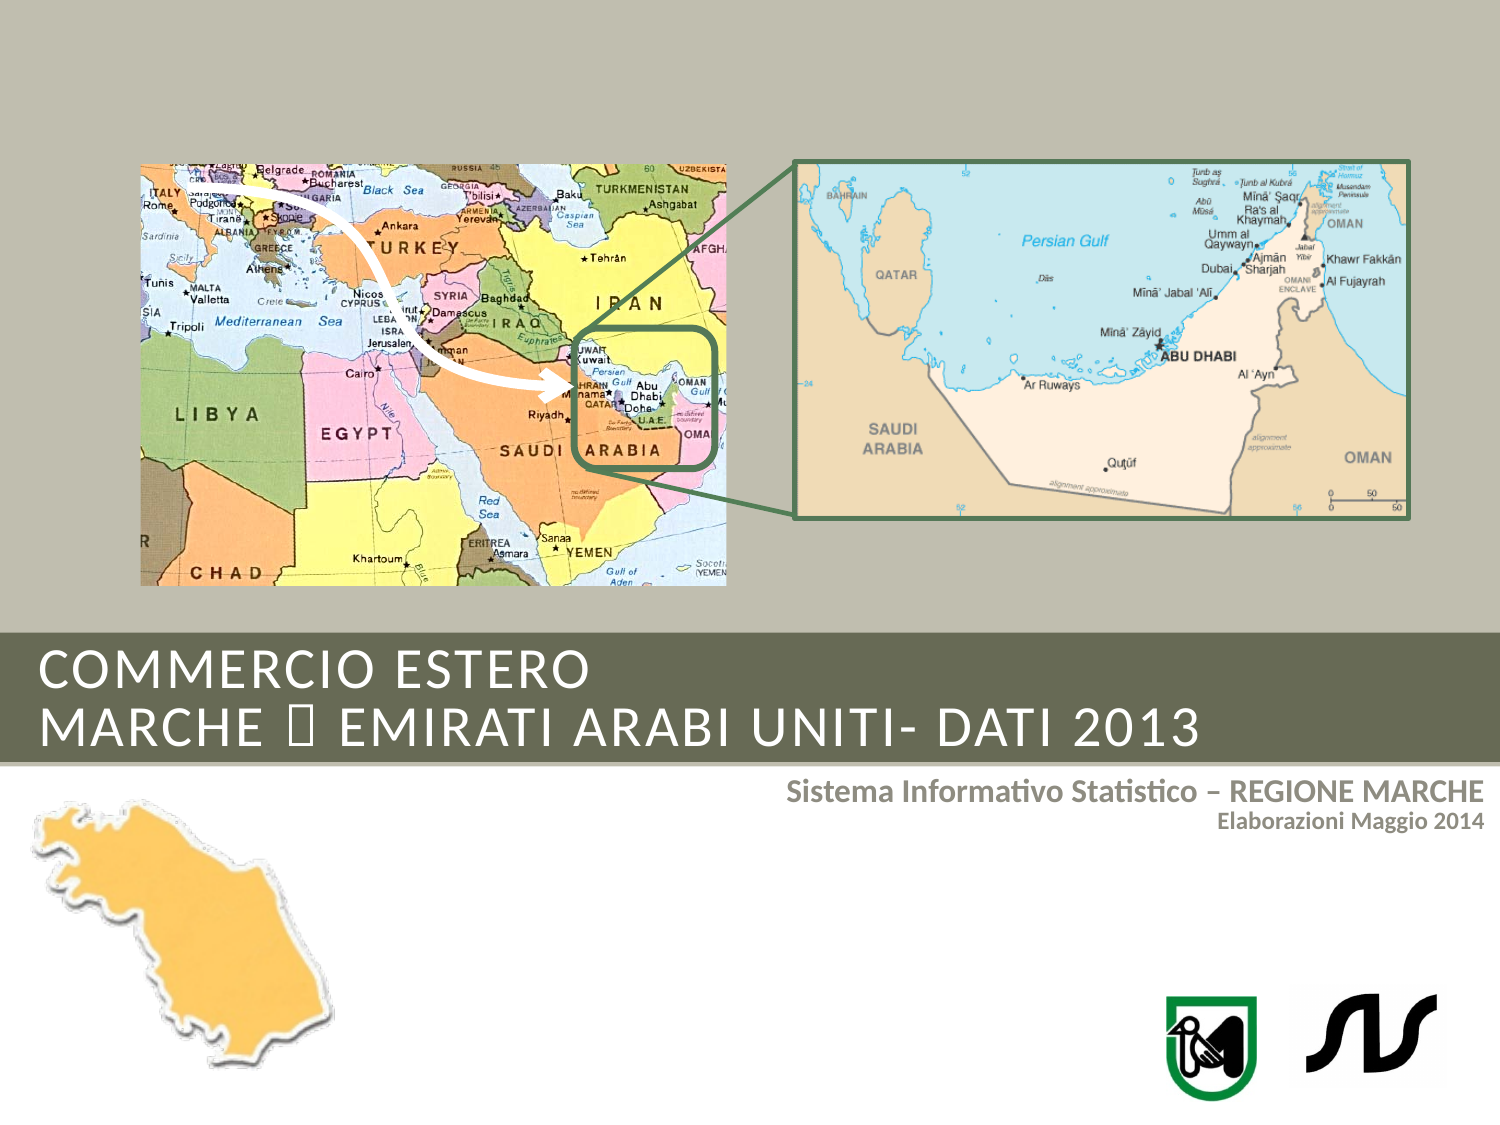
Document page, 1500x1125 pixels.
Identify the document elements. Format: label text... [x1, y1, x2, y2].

picture [29, 792, 337, 1071]
picture [1166, 995, 1257, 1102]
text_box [585, 468, 798, 516]
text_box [573, 163, 797, 341]
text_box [187, 187, 575, 387]
subtitle Sistema Informativo Statistico – REGIONE MARCHE [362, 761, 1500, 800]
picture [1289, 984, 1447, 1088]
text_box Elaborazioni Maggio 2014 [925, 796, 1500, 856]
picture [140, 163, 727, 587]
title commercio estero marche  EMIRATI ARABI UNITI- dati 2013 [23, 656, 1500, 744]
picture [796, 163, 1407, 517]
